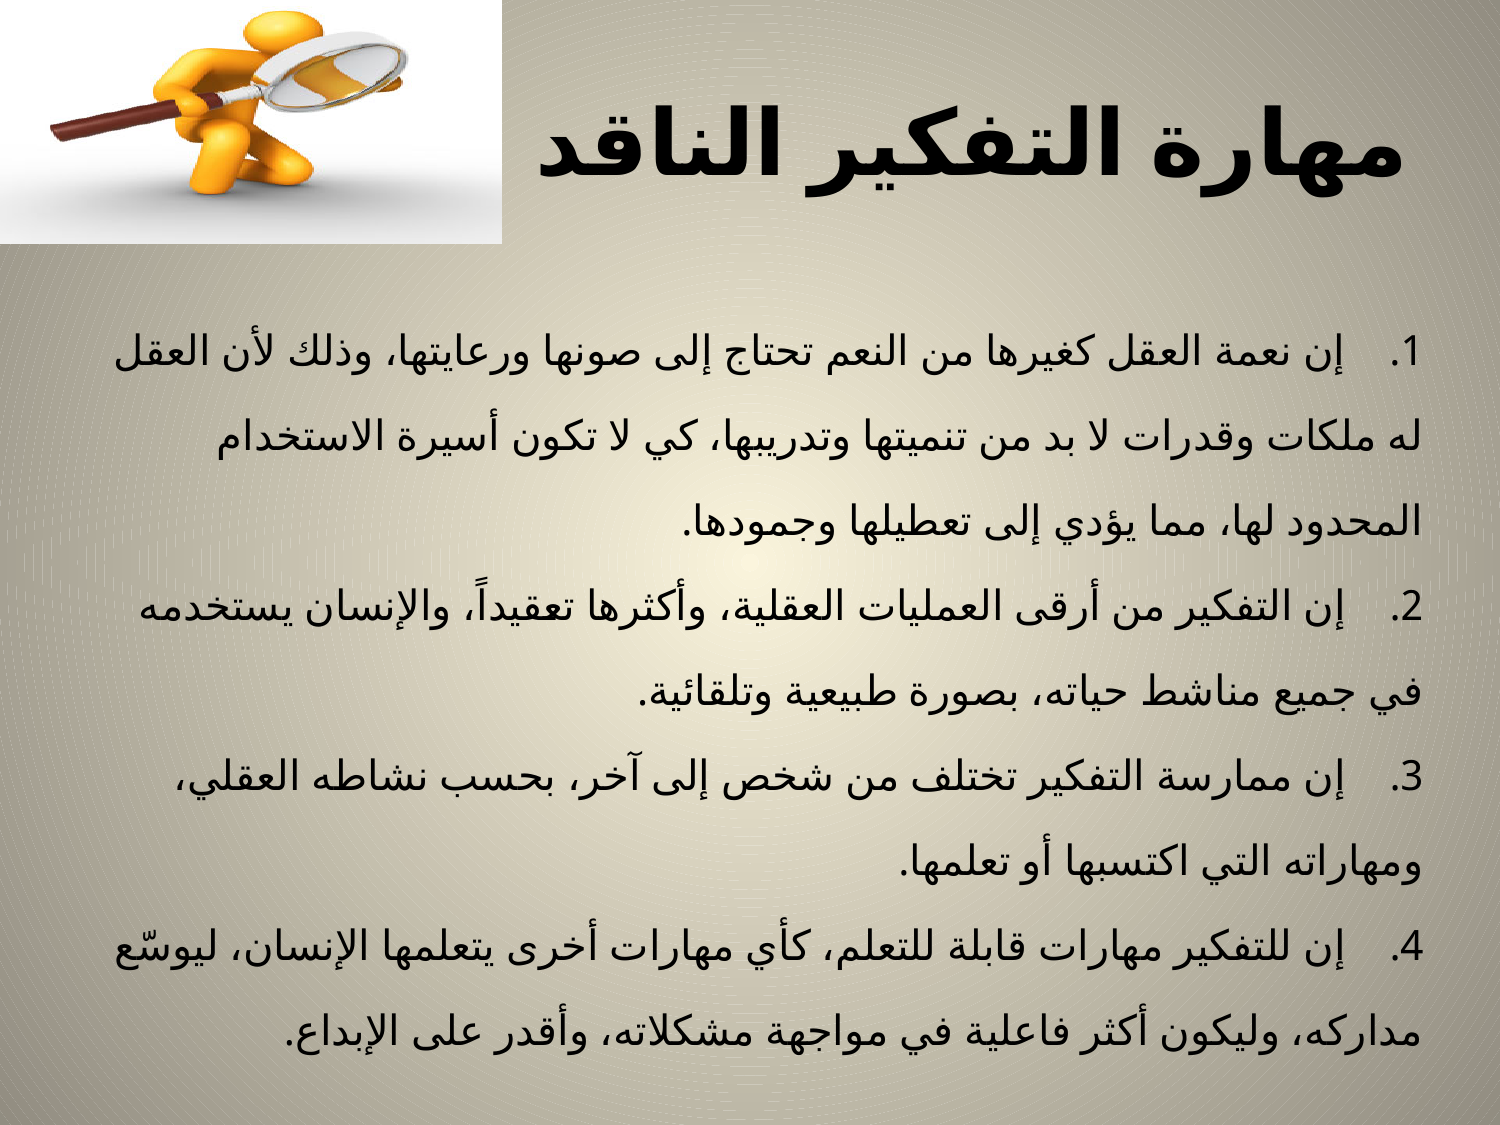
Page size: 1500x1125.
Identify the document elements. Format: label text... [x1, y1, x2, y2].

picture [0, 0, 503, 244]
title مهارة التفكير الناقد [508, 45, 1425, 196]
list 1. إن نعمة العقل كغيرها من النعم تحتاج إلى صونها ورعايتها، وذلك لأن العقل له ملكات وقدرات لا بد من تنميتها وتدريبها، كي لا تكون أسيرة الاستخدام المحدود لها، مما يؤدي إلى تعطيلها وجمودها. 2. إن التفكير من أرقى العمليات العقلية، وأكثرها تعقيداً، والإنسان يستخدمه في جميع مناشط حياته، بصورة طبيعية وتلقائية. 3. إن ممارسة التفكير تختلف من شخص إلى آخر، بحسب نشاطه العقلي، ومهاراته التي اكتسبها أو تعلمها. 4. إن للتفكير مهارات قابلة للتعلم، كأي مهارات أخرى يتعلمها الإنسان، ليوسّع مداركه، وليكون أكثر فاعلية في مواجهة مشكلاته، وأقدر على الإبداع. [88, 196, 1439, 939]
